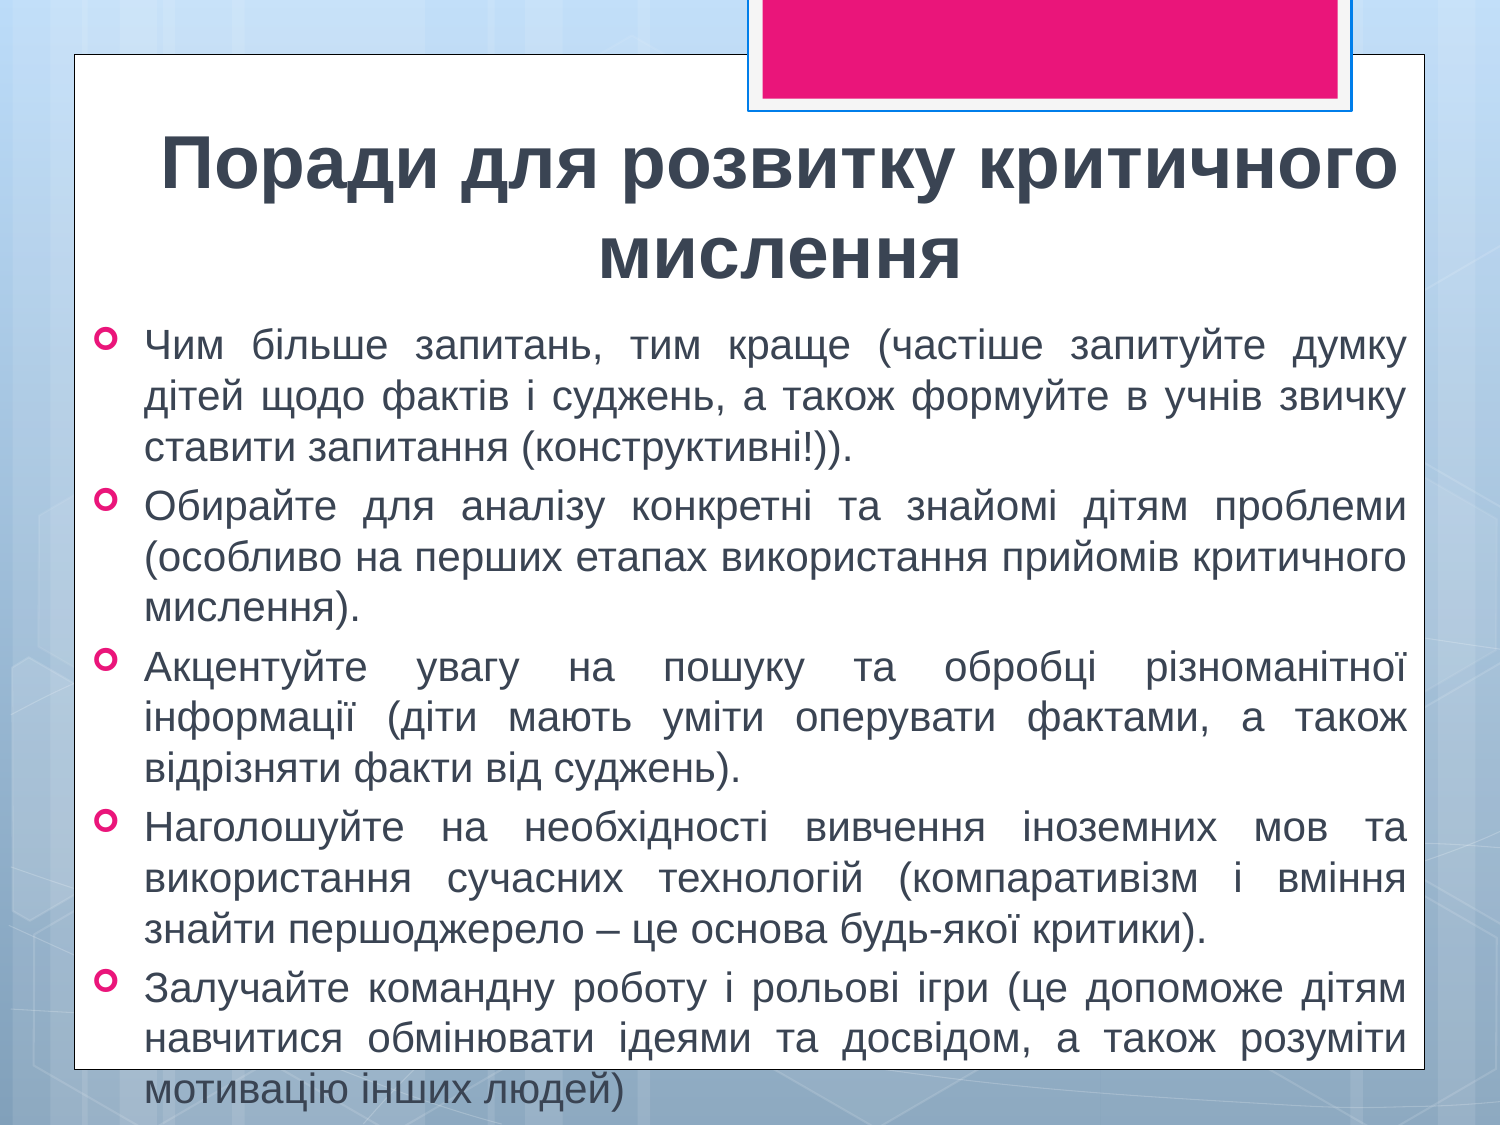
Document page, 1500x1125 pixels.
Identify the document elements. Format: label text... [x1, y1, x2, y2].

title Поради для розвитку критичного мислення [135, 113, 1425, 302]
list Чим більше запитань, тим краще (частіше запитуйте думку дітей щодо фактів і суджень, а також формуйте в учнів звичку ставити запитання (конструктивні!)). Обирайте для аналізу конкретні та знайомі дітям проблеми (особливо на перших етапах використання прийомів критичного мислення). Акцентуйте увагу на пошуку та обробці різноманітної інформації (діти мають уміти оперувати фактами, а також відрізняти факти від суджень). Наголошуйте на необхідності вивчення іноземних мов та використання сучасних технологій (компаративізм і вміння знайти першоджерело – це основа будь-якої критики). Залучайте командну роботу і рольові ігри (це допоможе дітям навчитися обмінювати ідеями та досвідом, а також розуміти мотивацію інших людей) [76, 309, 1424, 1125]
